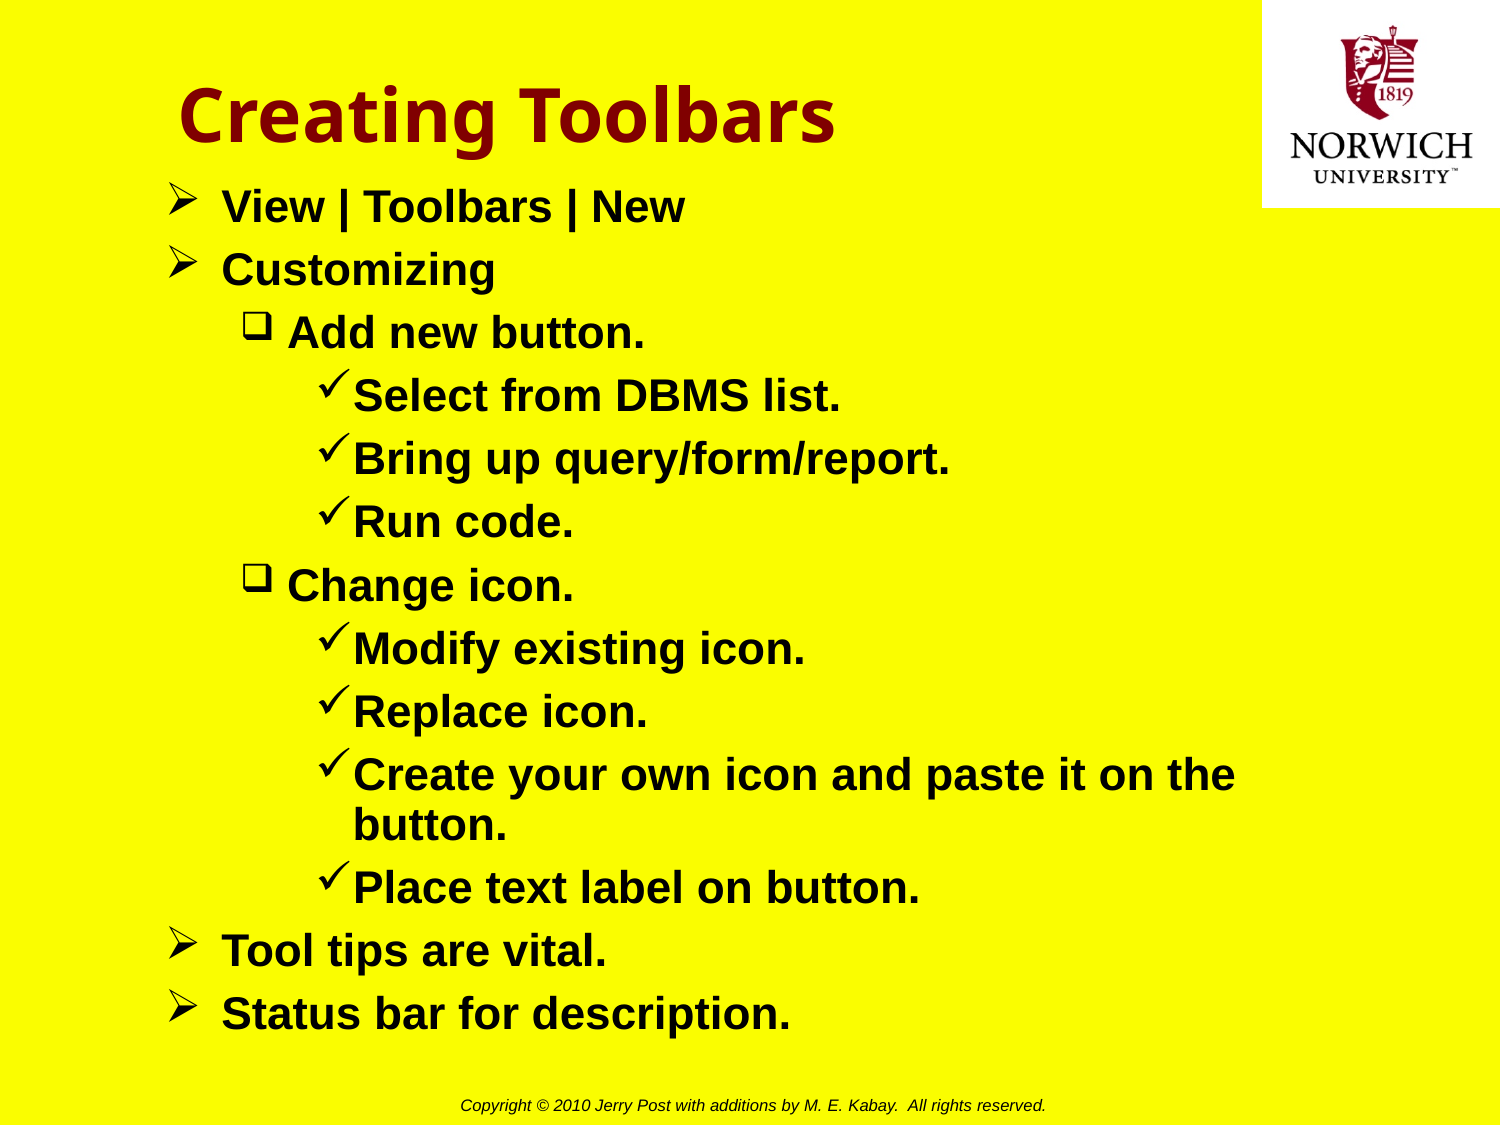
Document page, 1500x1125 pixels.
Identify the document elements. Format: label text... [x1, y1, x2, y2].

title Creating Toolbars [161, 24, 1339, 174]
list View | Toolbars | New Customizing Add new button. Select from DBMS list. Bring up query/form/report. Run code. Change icon. Modify existing icon. Replace icon. Create your own icon and paste it on the button. Place text label on button. Tool tips are vital. Status bar for description. [149, 174, 1351, 1076]
picture [1262, 0, 1500, 208]
